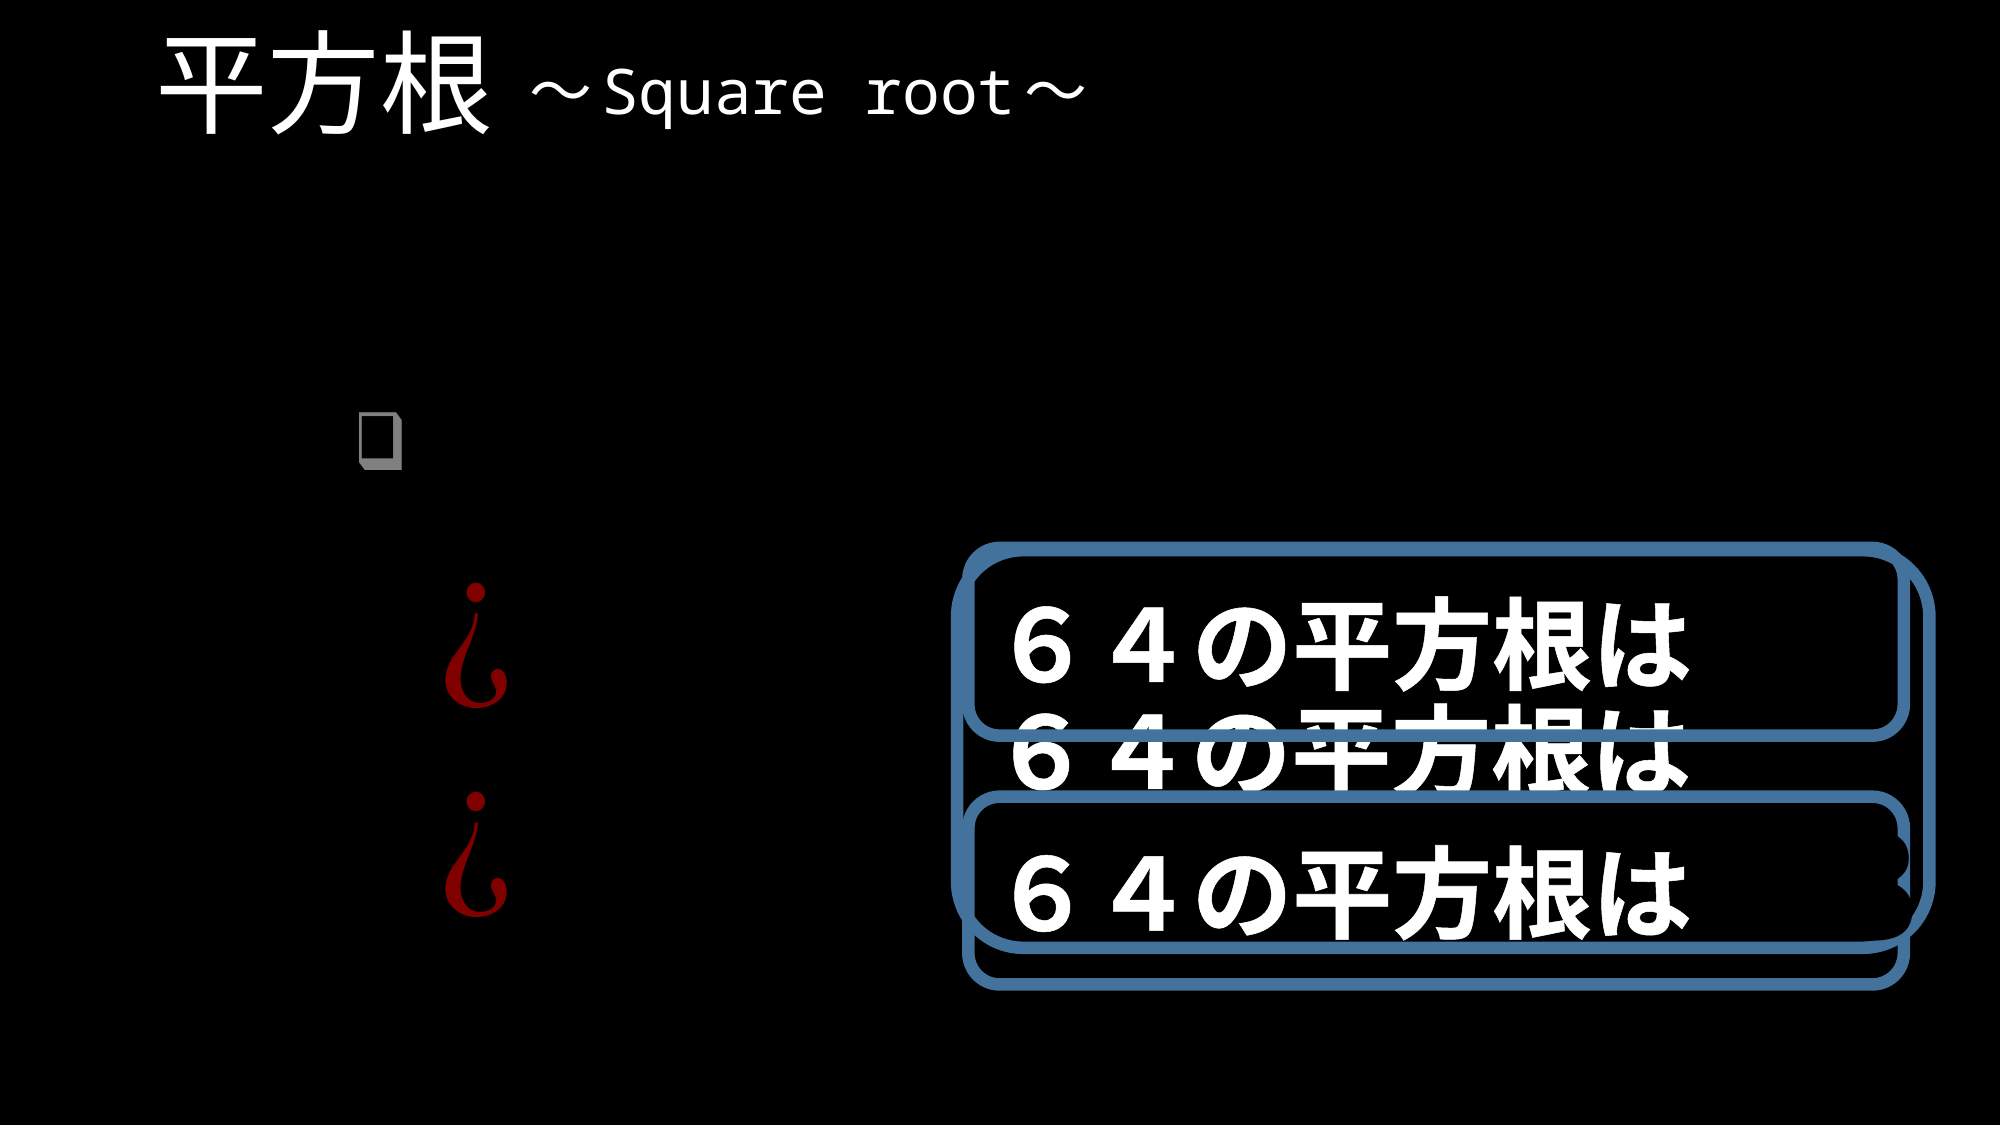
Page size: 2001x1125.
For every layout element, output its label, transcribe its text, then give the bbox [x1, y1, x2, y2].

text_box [968, 796, 1920, 985]
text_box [957, 550, 1930, 948]
text_box ～Square root～ [502, 0, 1115, 136]
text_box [968, 547, 1904, 736]
text_box 平方根 [17, 15, 630, 157]
